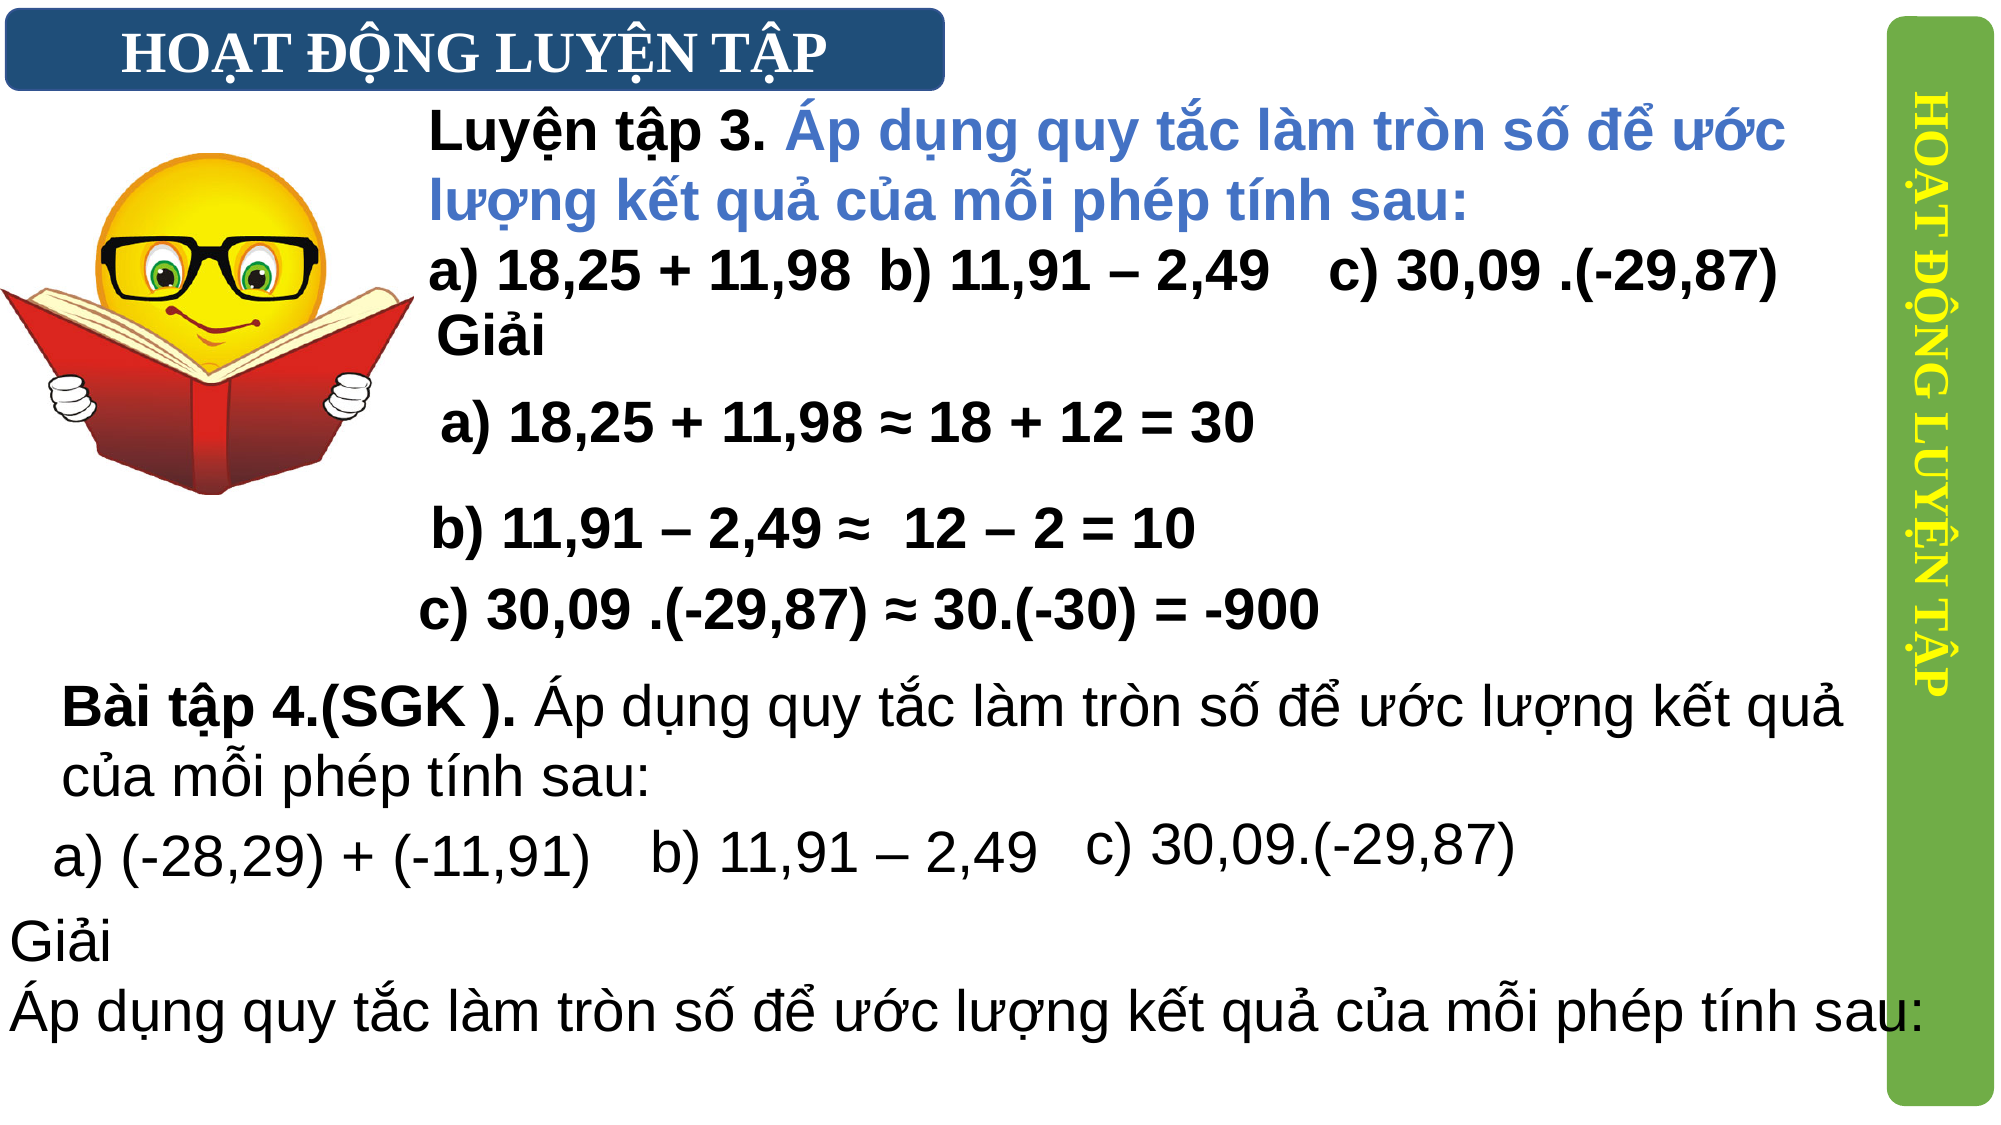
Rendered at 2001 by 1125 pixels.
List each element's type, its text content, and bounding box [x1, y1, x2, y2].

text_box b) 11,91 – 2,49 [635, 806, 1123, 892]
text_box b) 11,91 – 2,49 ≈ 12 – 2 = 10 [415, 482, 1257, 563]
text_box a) 18,25 + 11,98 ≈ 18 + 12 = 30 [425, 377, 1310, 462]
text_box c) 30,09 .(-29,87) ≈ 30.(-30) = -900 [403, 563, 1794, 649]
text_box c) 30,09.(-29,87) [1070, 798, 1752, 884]
text_box Luyện tập 3. Áp dụng quy tắc làm tròn số để ước lượng kết quả của mỗi phép tính sau: a) 18,25 + 11,98 b) 11,91 – 2,49 c) 30,09 .(-29,87) [413, 85, 1839, 310]
text_box Giải Áp dụng quy tắc làm tròn số để ước lượng kết quả của mỗi phép tính sau: [0, 895, 1994, 1051]
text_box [1375, 527, 2000, 636]
text_box a) (-28,29) + (-11,91) [38, 810, 688, 895]
picture [0, 153, 414, 495]
text_box Bài tập 4.(SGK ). Áp dụng quy tắc làm tròn số để ước lượng kết quả của mỗi phép tính sau: [46, 660, 1887, 816]
text_box HOẠT ĐỘNG LUYỆN TẬP [4, 7, 945, 91]
text_box Giải [421, 289, 631, 375]
